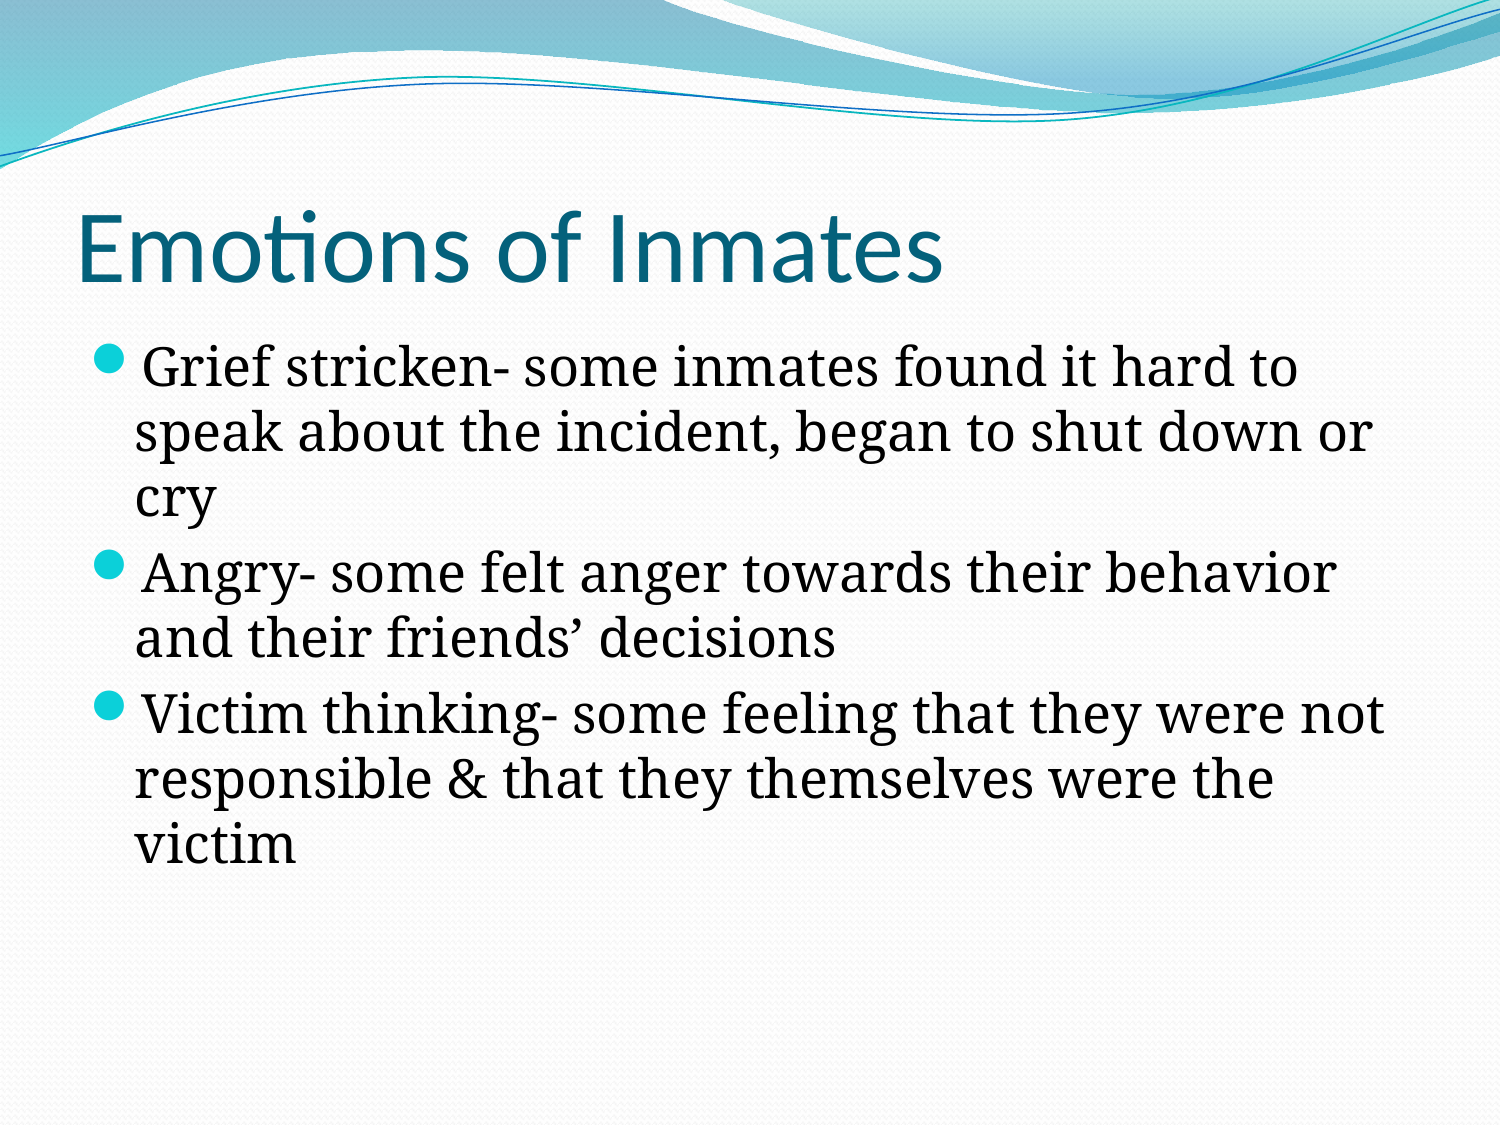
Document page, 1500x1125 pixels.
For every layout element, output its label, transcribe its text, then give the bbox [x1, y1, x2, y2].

list Grief stricken- some inmates found it hard to speak about the incident, began to shut down or cry Angry- some felt anger towards their behavior and their friends’ decisions Victim thinking- some feeling that they were not responsible & that they themselves were the victim [75, 324, 1425, 908]
title Emotions of Inmates [75, 115, 1425, 303]
